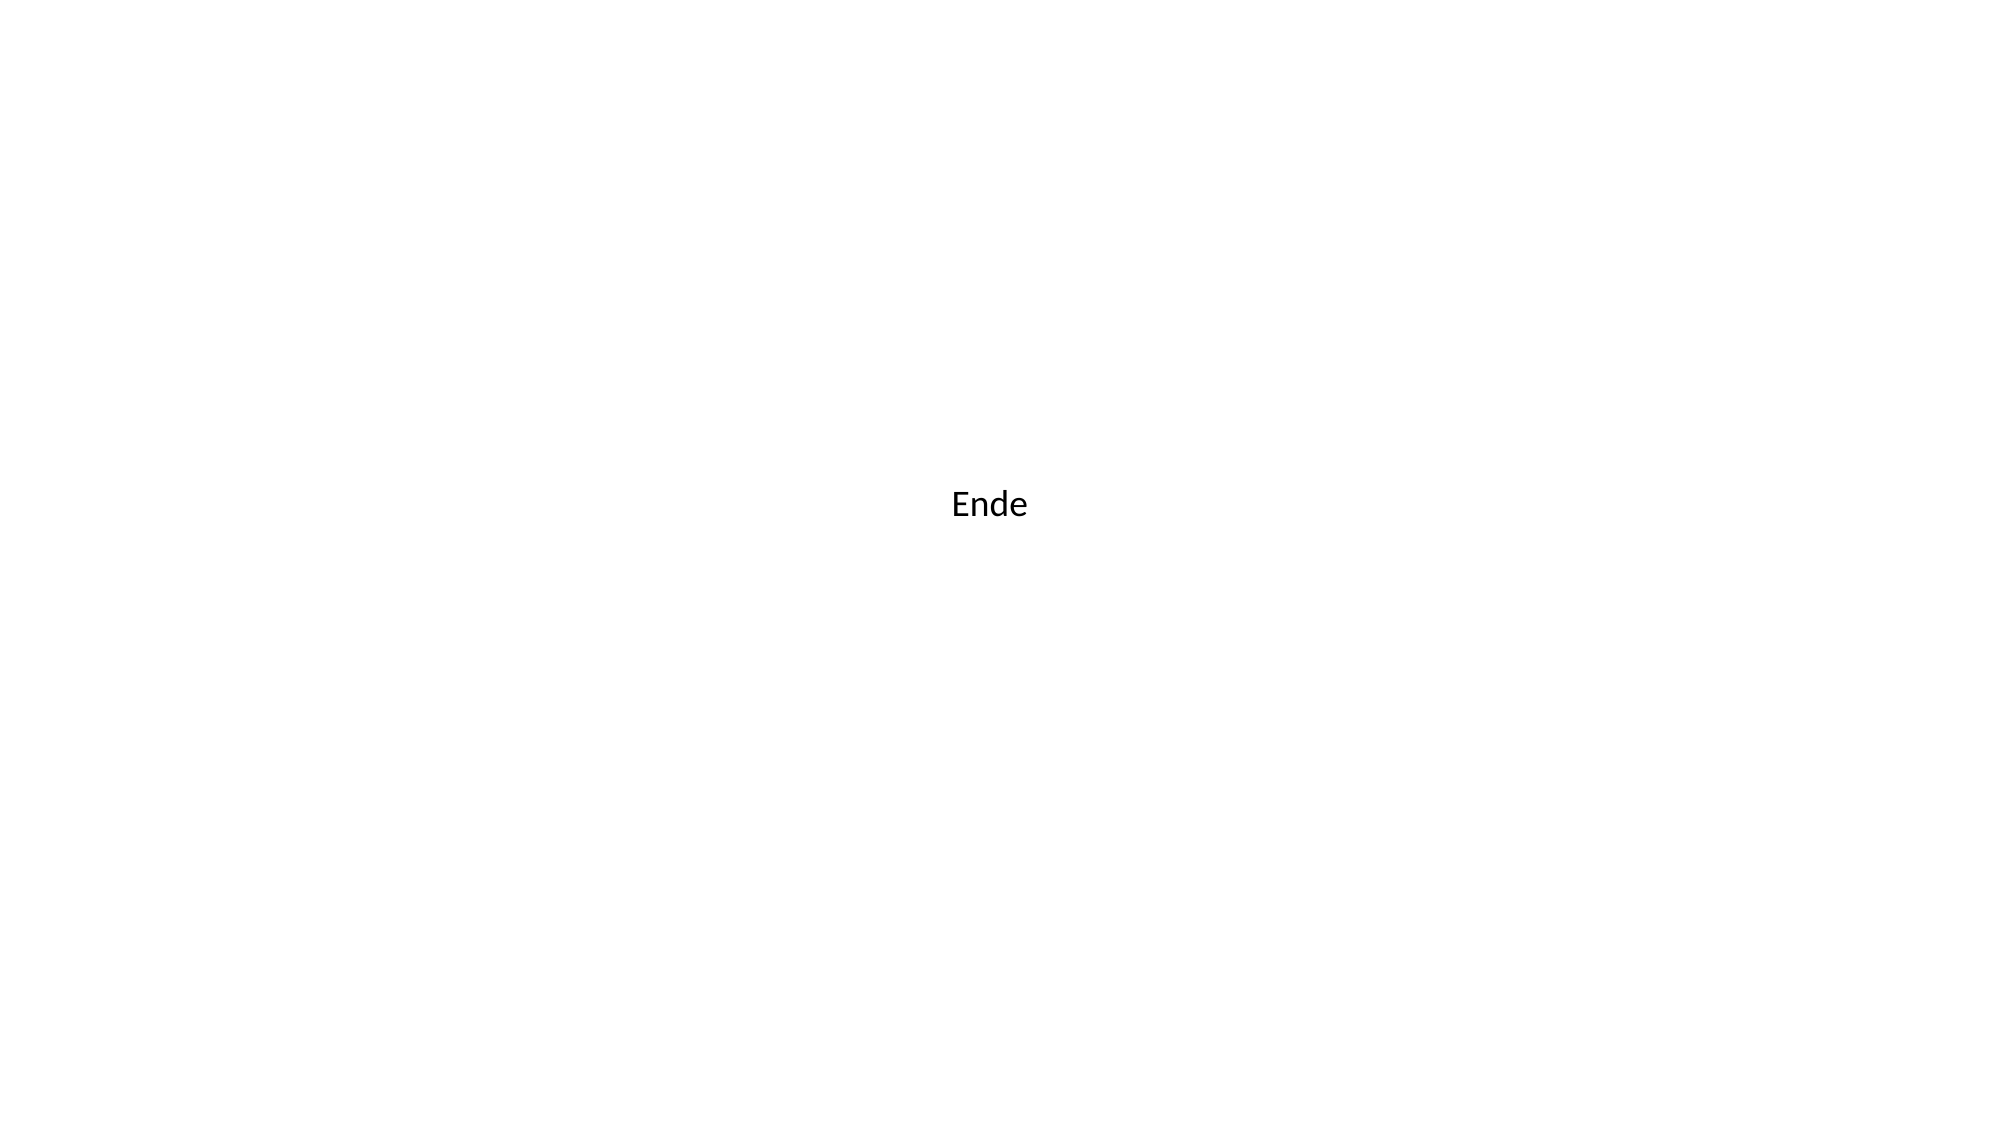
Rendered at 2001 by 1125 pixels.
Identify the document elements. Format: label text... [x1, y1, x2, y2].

text_box Ende [484, 471, 1496, 757]
